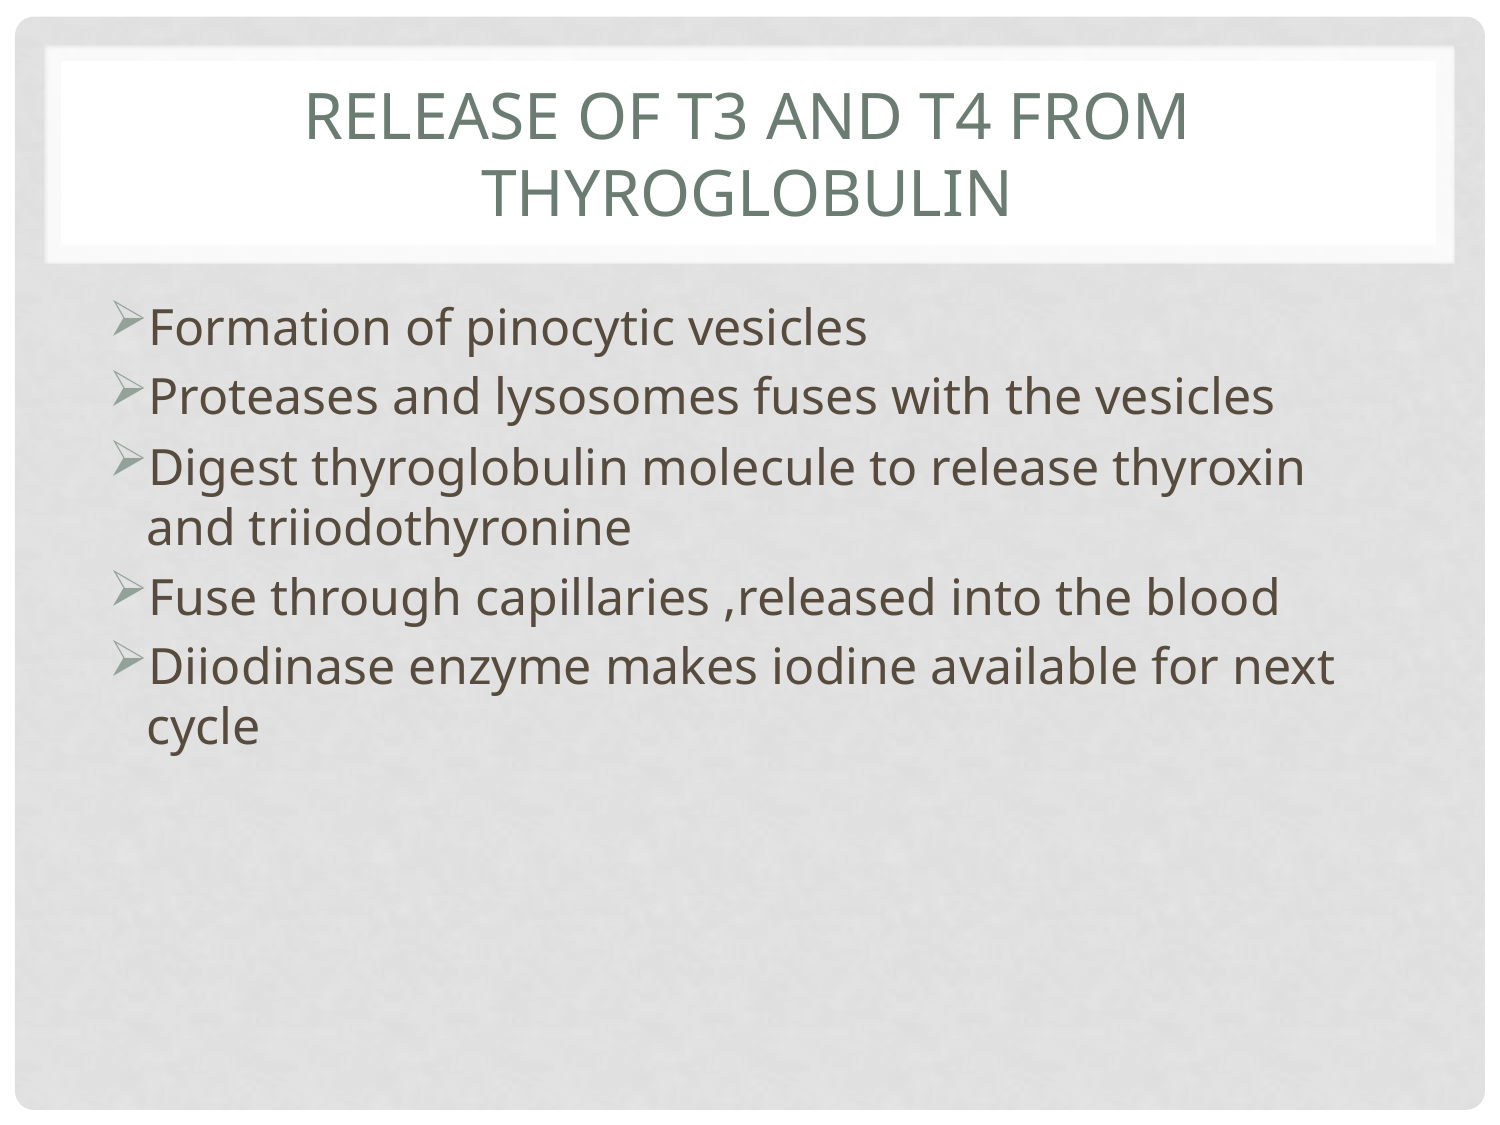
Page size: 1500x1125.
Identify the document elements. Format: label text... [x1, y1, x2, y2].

list Formation of pinocytic vesicles Proteases and lysosomes fuses with the vesicles Digest thyroglobulin molecule to release thyroxin and triiodothyronine Fuse through capillaries ,released into the blood Diiodinase enzyme makes iodine available for next cycle [75, 287, 1425, 1005]
title Release of T3 and T4 from Thyroglobulin [69, 66, 1425, 238]
